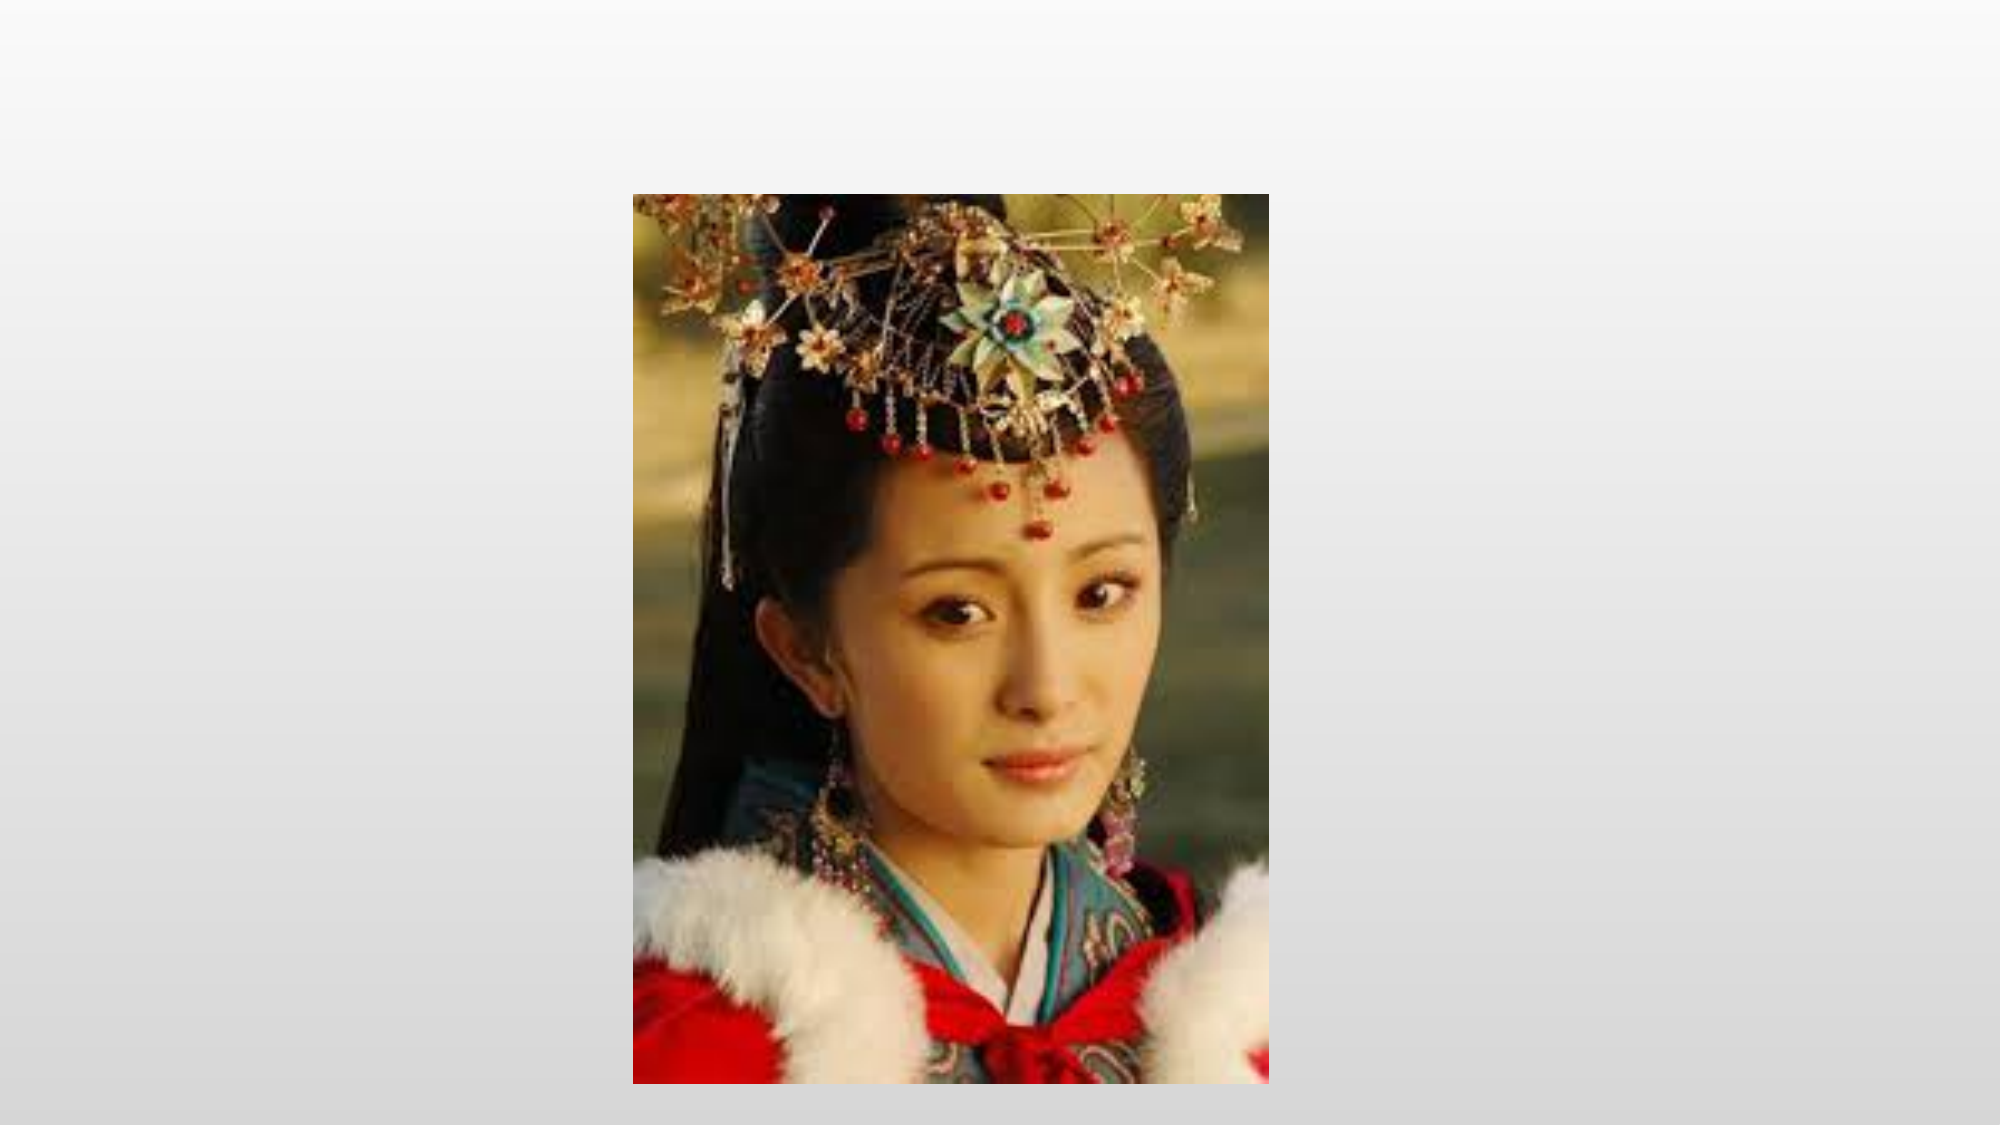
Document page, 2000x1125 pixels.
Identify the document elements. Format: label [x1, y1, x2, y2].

list [633, 194, 1269, 1084]
